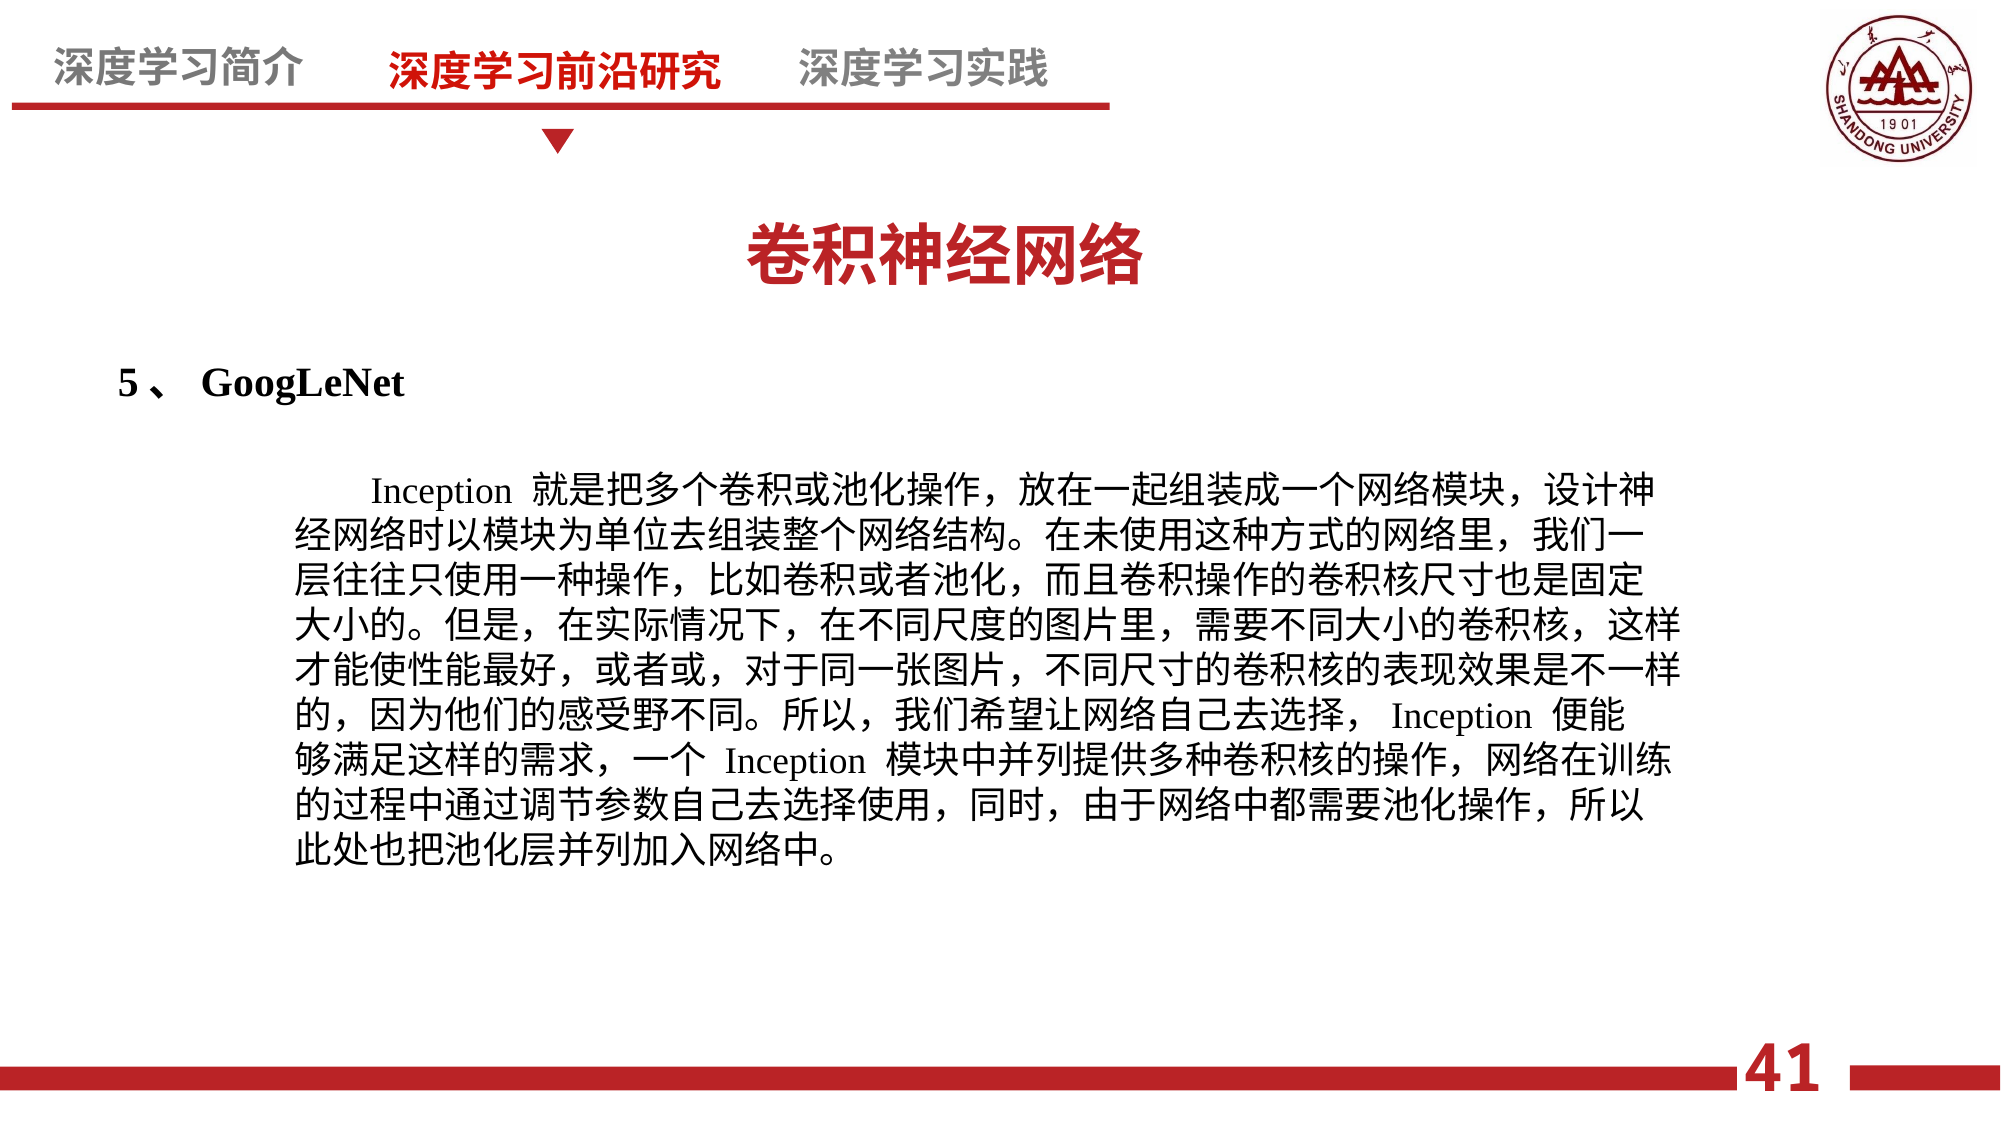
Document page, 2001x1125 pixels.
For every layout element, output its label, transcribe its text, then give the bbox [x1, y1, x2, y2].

text_box 5、GoogLeNet [103, 347, 1116, 413]
text_box 卷积神经网络 [699, 205, 1161, 300]
picture [1820, 9, 1977, 167]
text_box Inception 就是把多个卷积或池化操作，放在一起组装成一个网络模块，设计神 经网络时以模块为单位去组装整个网络结构。在未使用这种方式的网络里，我们一 层往往只使用一种操作，比如卷积或者池化，而且卷积操作的卷积核尺寸也是固定 大小的。但是，在实际情况下，在不同尺度的图片里，需要不同大小的卷积核，这样 才能使性能最好，或者或，对于同一张图片，不同尺寸的卷积核的表现效果是不一样的，因为他们的感受野不同。所以，我们希望让网络自己去选择，Inception 便能 够满足这样的需求，一个 Inception 模块中并列提供多种卷积核的操作，网络在训练 的过程中通过调节参数自己去选择使用，同时，由于网络中都需要池化操作，所以 此处也把池化层并列加入网络中。 [279, 458, 1720, 879]
